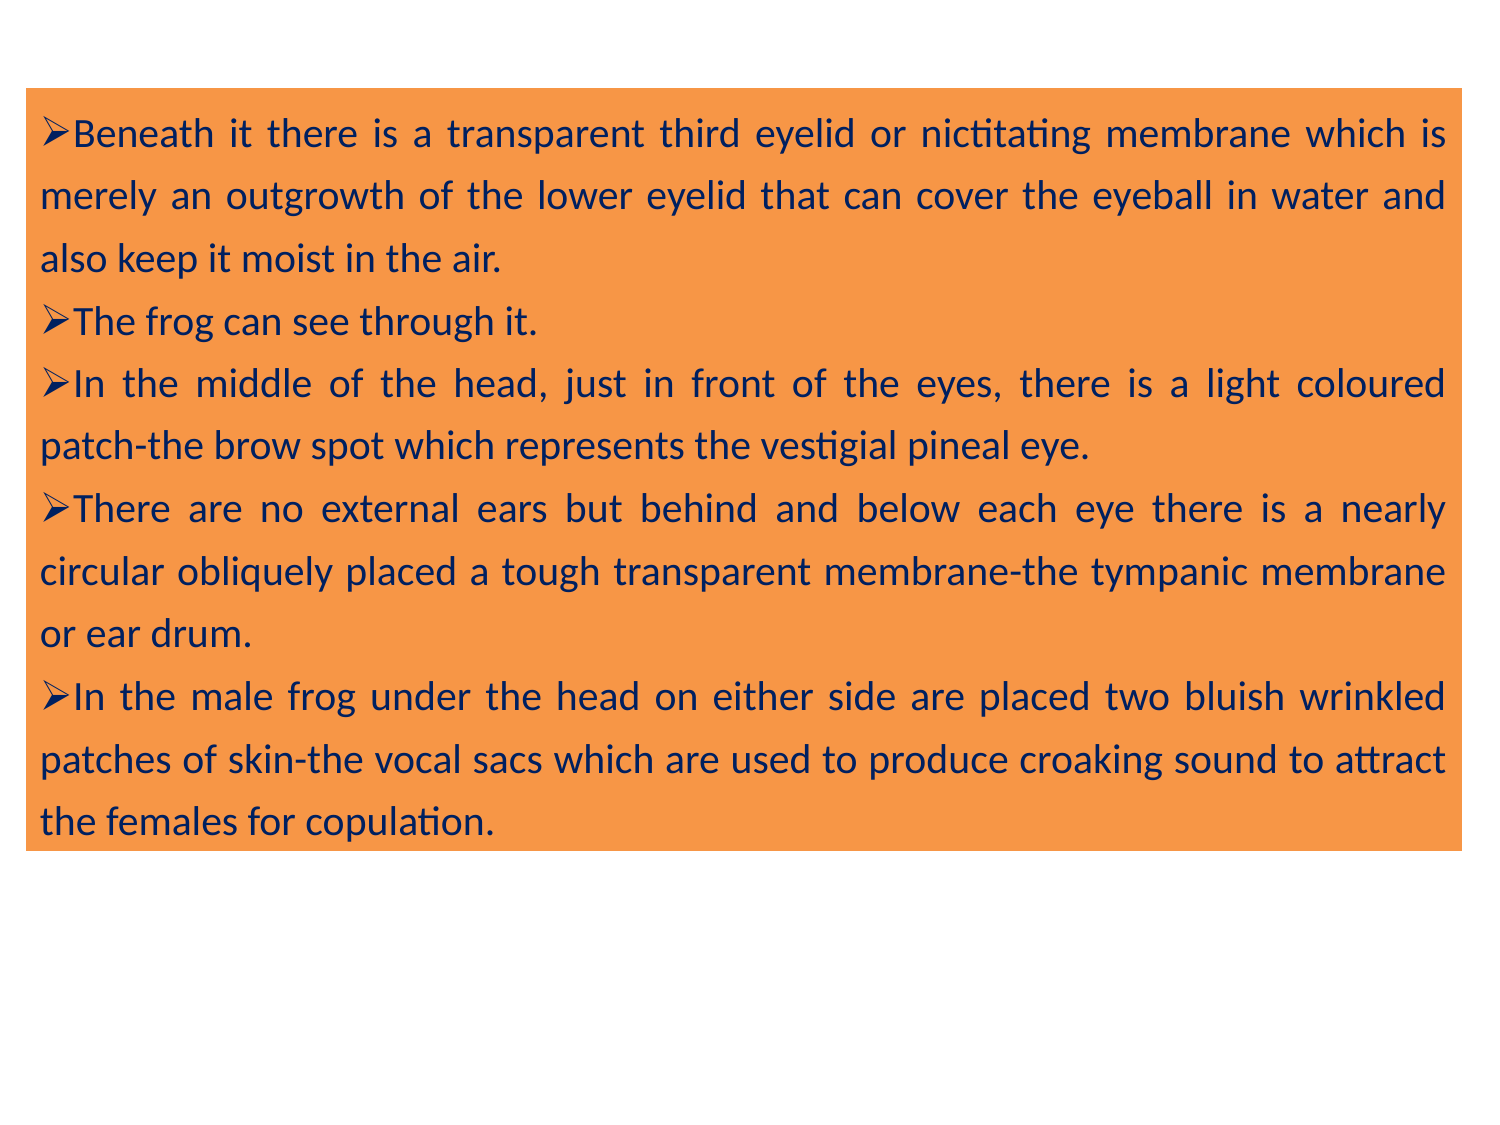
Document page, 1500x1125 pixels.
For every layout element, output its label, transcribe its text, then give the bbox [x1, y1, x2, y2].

table_header Beneath it there is a transparent third eyelid or nictitating membrane which is merely an outgrowth of the lower eyelid that can cover the eyeball in water and also keep it moist in the air. The frog can see through it. In the middle of the head, just in front of the eyes, there is a light coloured patch-the brow spot which represents the vestigial pineal eye. There are no external ears but behind and below each eye there is a nearly circular obliquely placed a tough transparent membrane-the tympanic membrane or ear drum. In the male frog under the head on either side are placed two bluish wrinkled patches of skin-the vocal sacs which are used to produce croaking sound to attract the females for copulation. [26, 88, 1462, 851]
